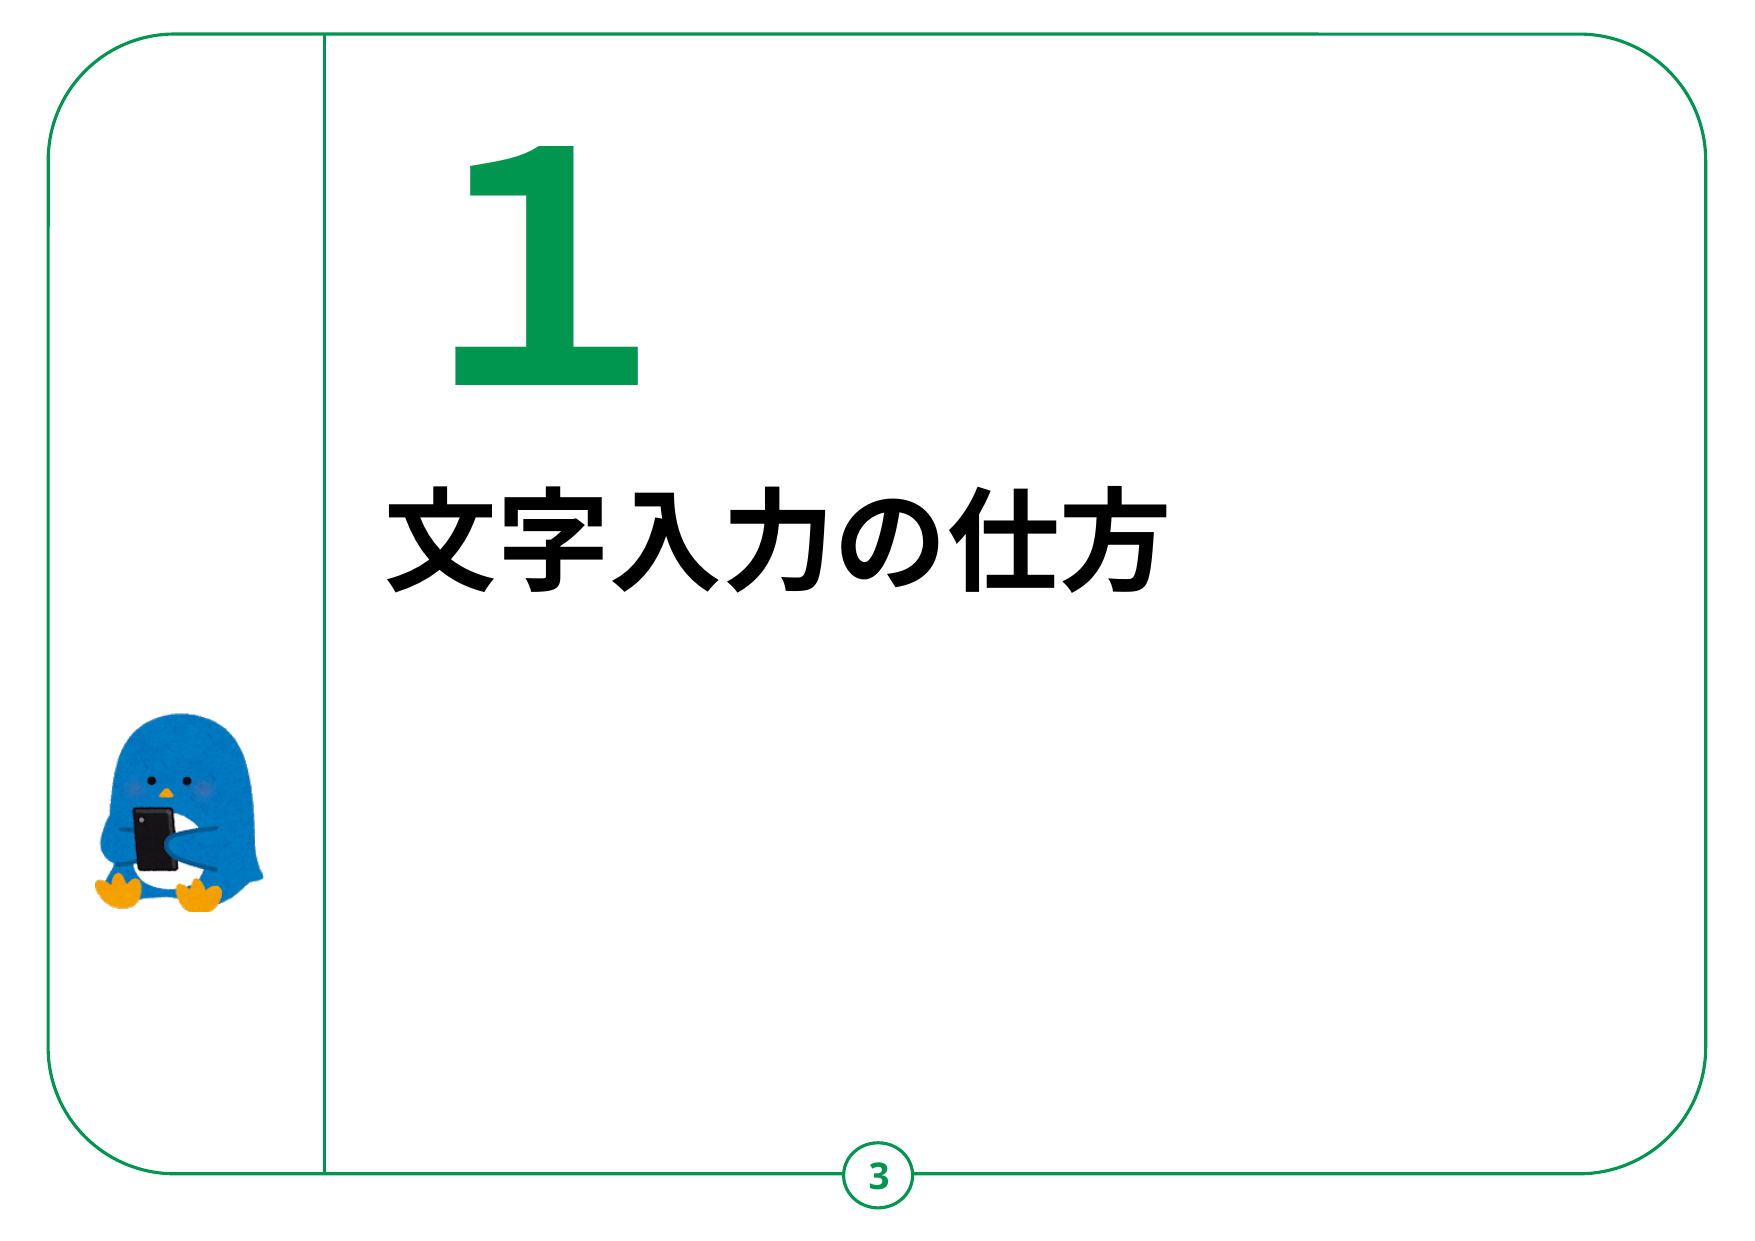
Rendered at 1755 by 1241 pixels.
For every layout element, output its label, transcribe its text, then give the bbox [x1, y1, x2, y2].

picture [76, 708, 281, 913]
text_box １ 文字入力の仕方 [370, 56, 1608, 708]
